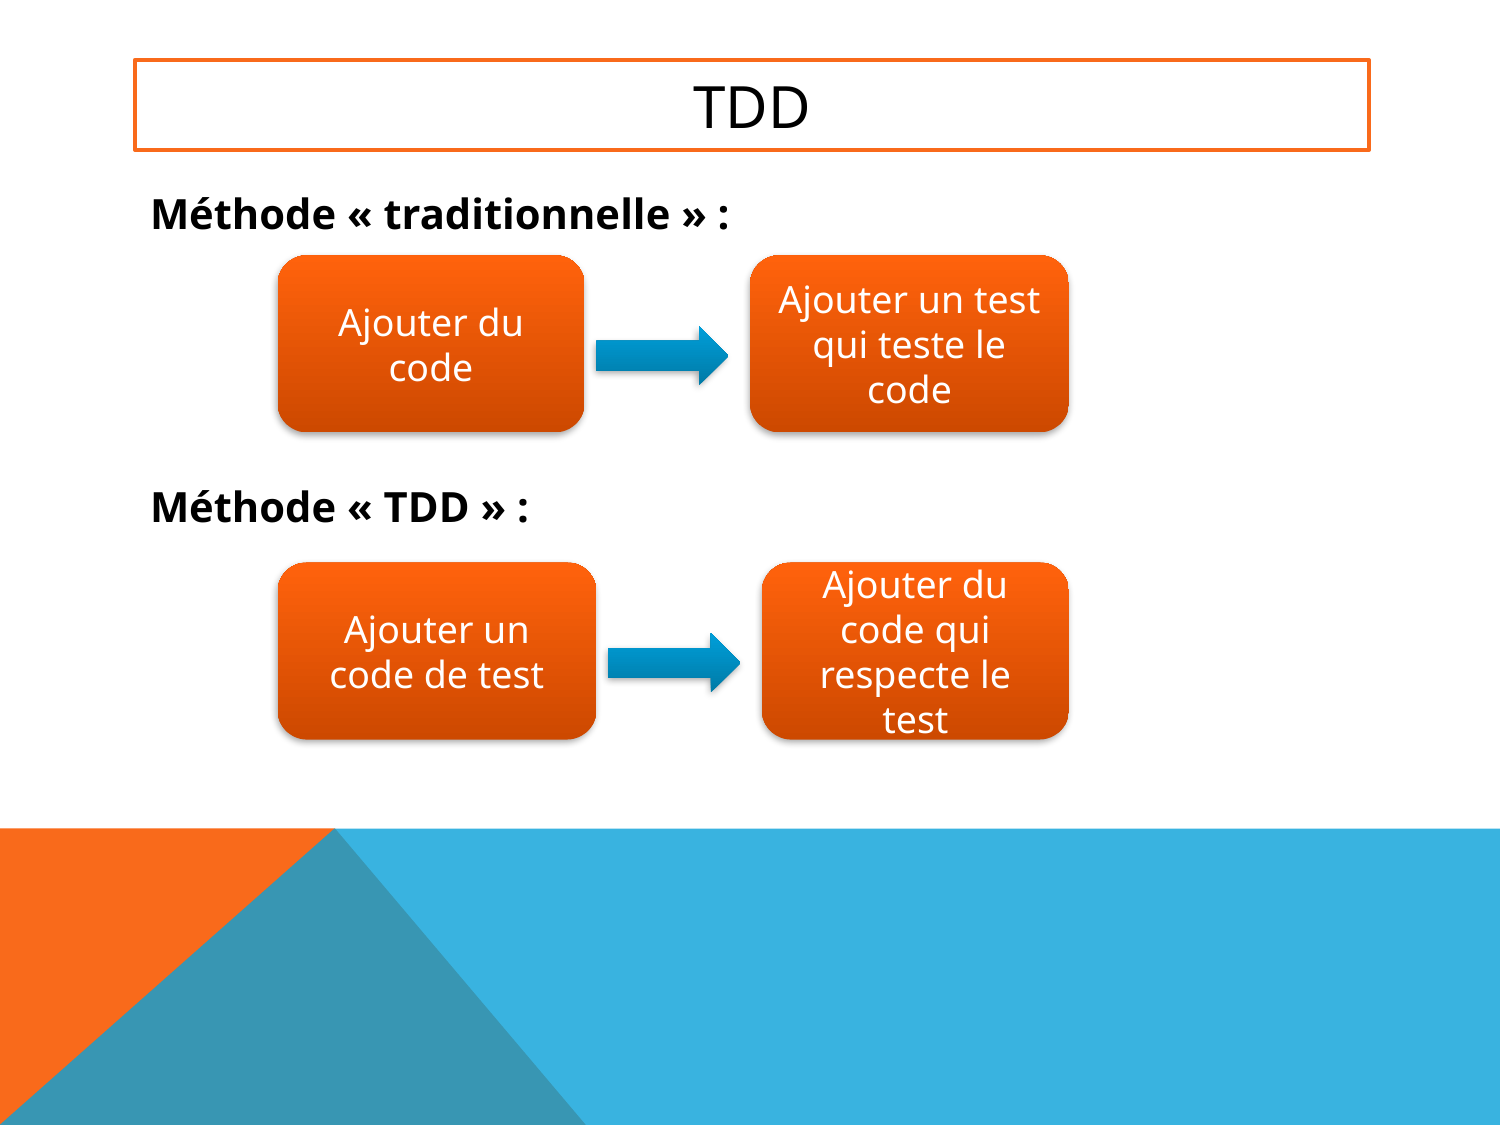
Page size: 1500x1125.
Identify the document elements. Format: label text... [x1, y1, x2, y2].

text_box Ajouter du code [277, 255, 585, 433]
list Méthode « traditionnelle » : Méthode « TDD » : [135, 180, 1369, 768]
text_box Ajouter du code qui respecte le test [761, 562, 1069, 740]
text_box [608, 633, 741, 693]
text_box [596, 326, 729, 386]
text_box Ajouter un code de test [277, 562, 597, 740]
text_box Ajouter un test qui teste le code [750, 255, 1069, 433]
title TDD [133, 58, 1371, 152]
